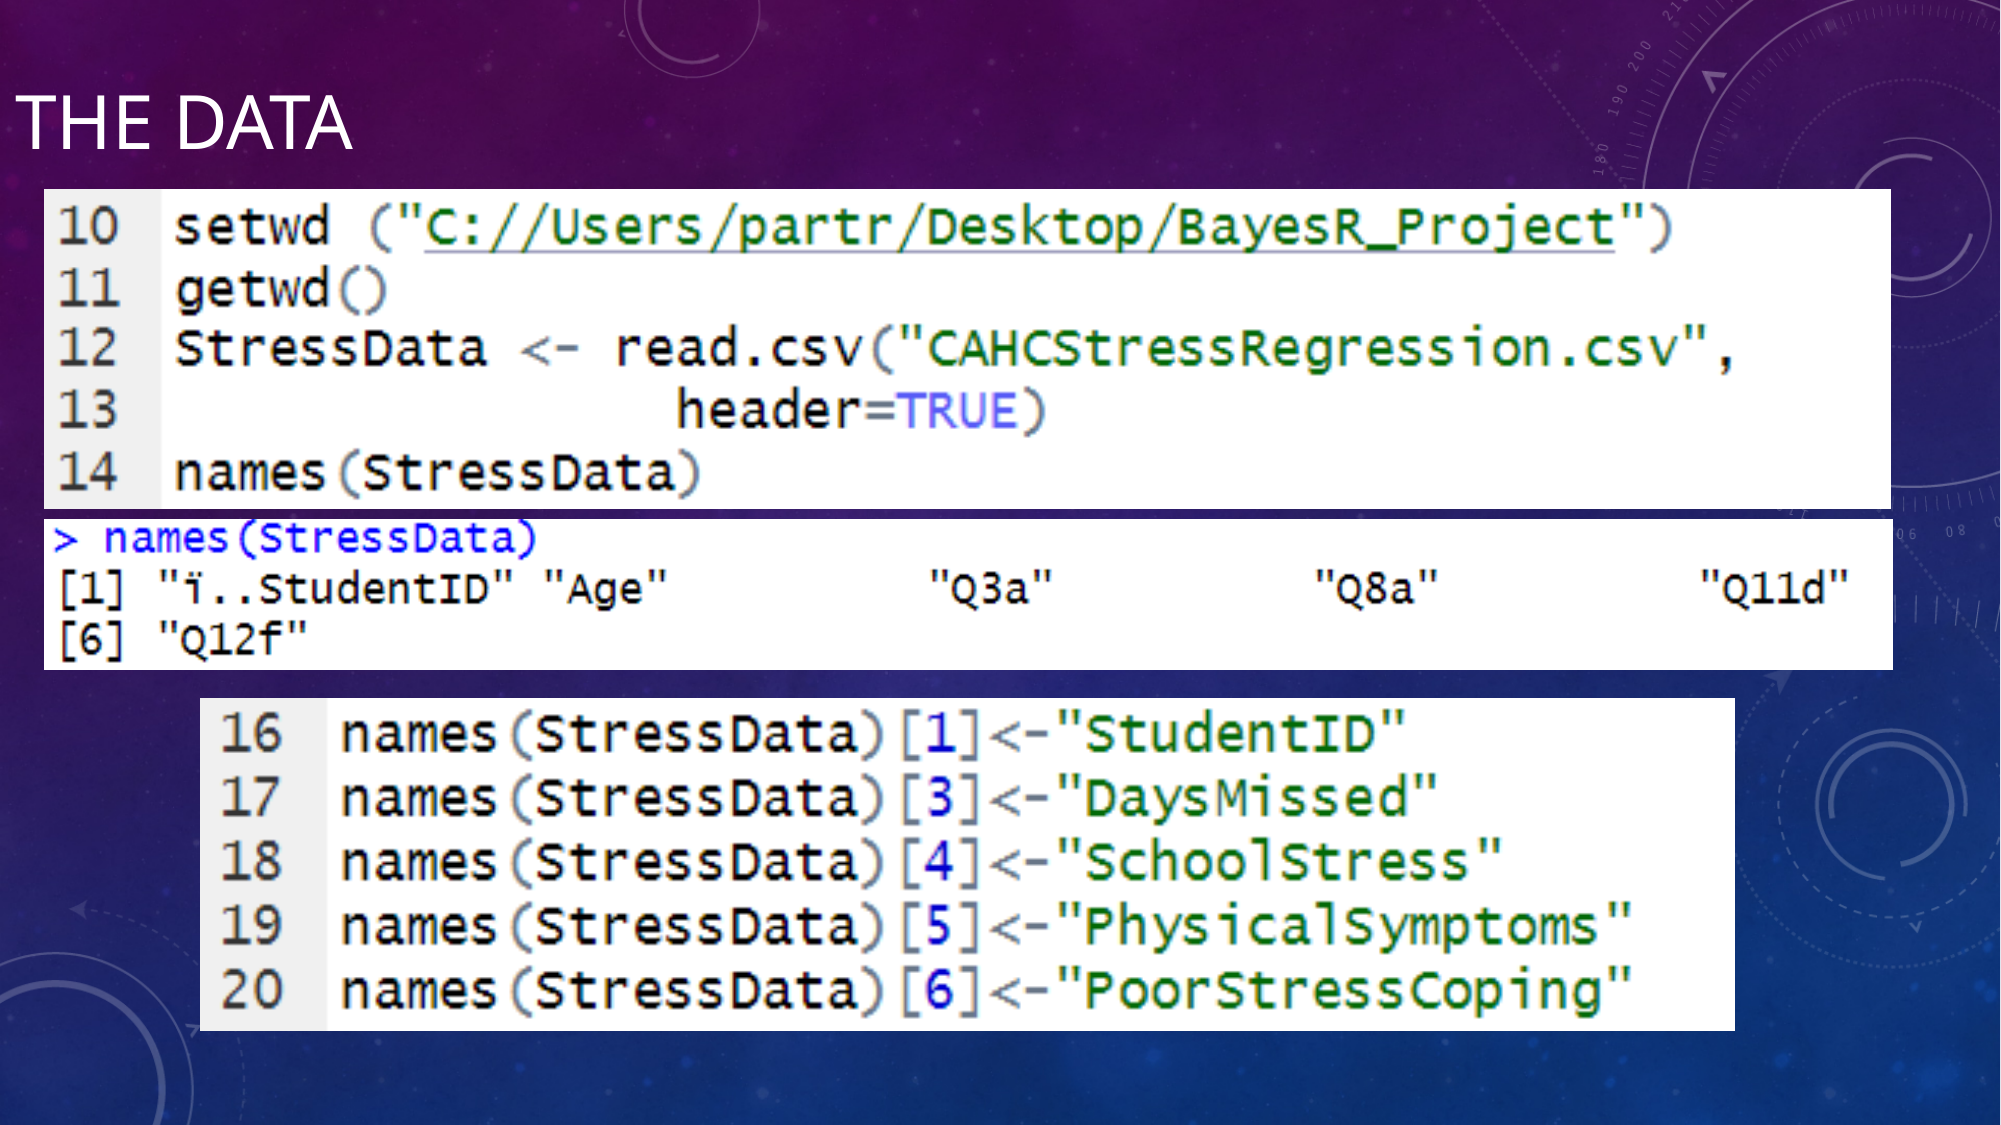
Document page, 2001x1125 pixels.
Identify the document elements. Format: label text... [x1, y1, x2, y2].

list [43, 189, 1892, 509]
picture [0, 0, 2001, 1125]
title The Data [0, 0, 1662, 239]
